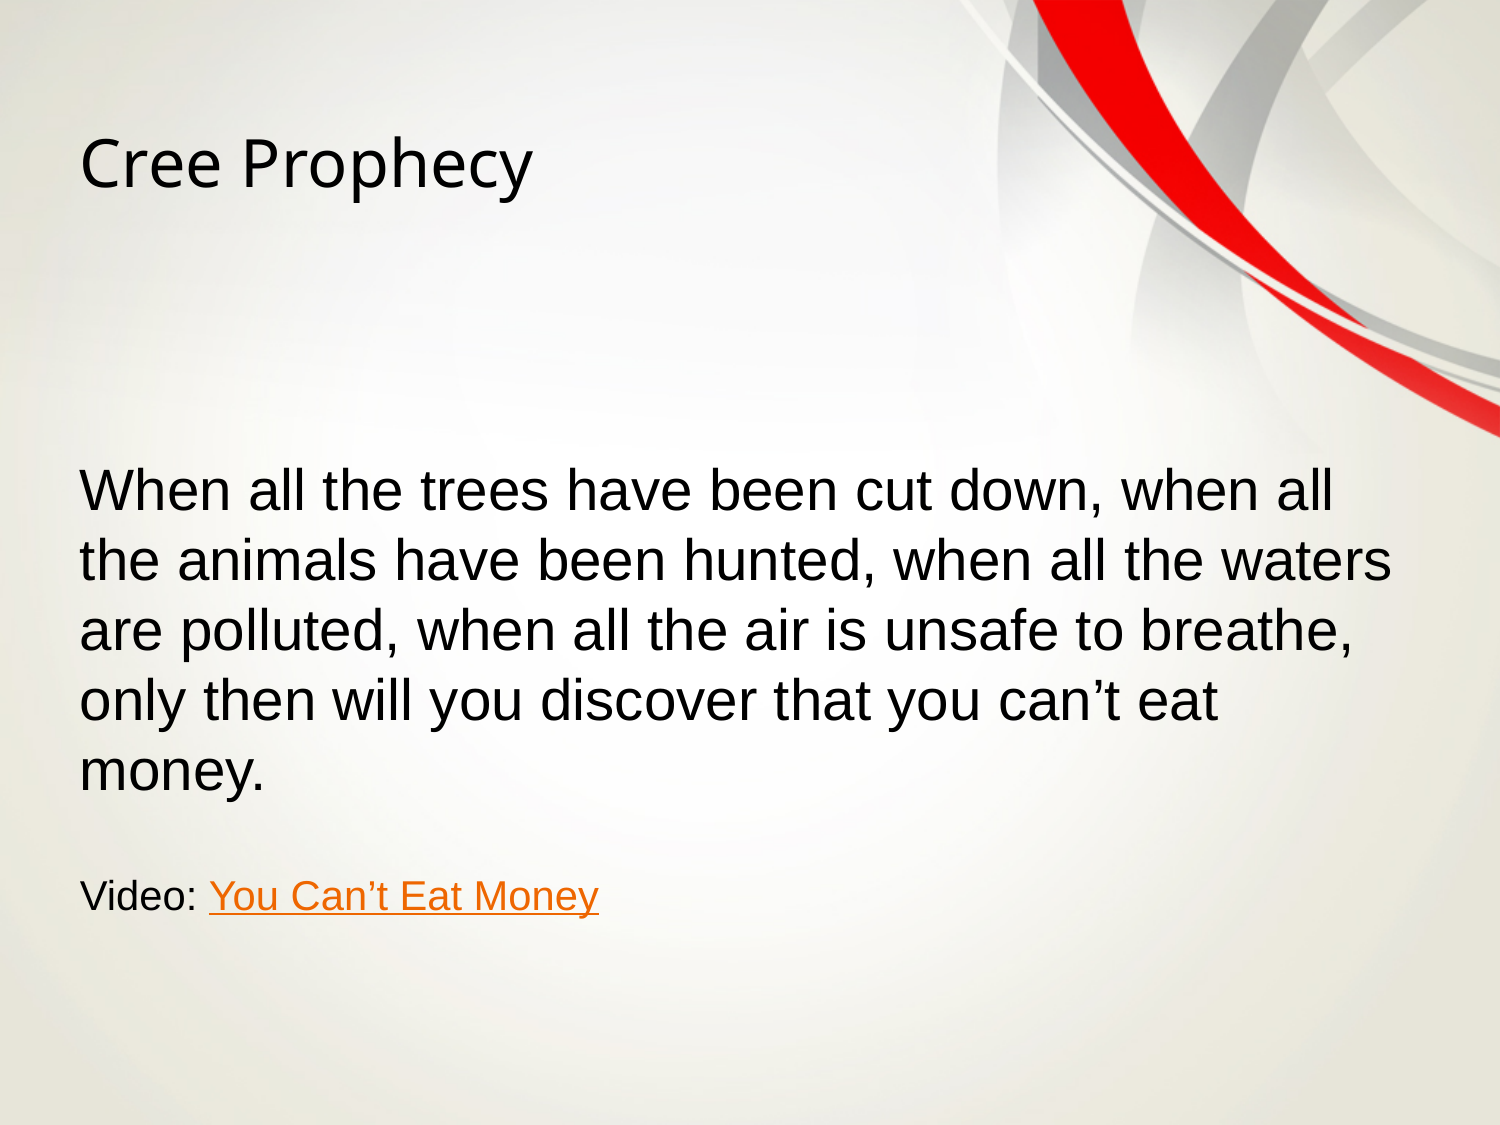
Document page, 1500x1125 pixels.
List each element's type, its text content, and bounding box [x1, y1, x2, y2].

title Cree Prophecy [64, 42, 1010, 279]
list When all the trees have been cut down, when all the animals have been hunted, when all the waters are polluted, when all the air is unsafe to breathe, only then will you discover that you can’t eat money. Video: You Can’t Eat Money [64, 444, 1436, 846]
picture [0, 0, 1500, 1125]
